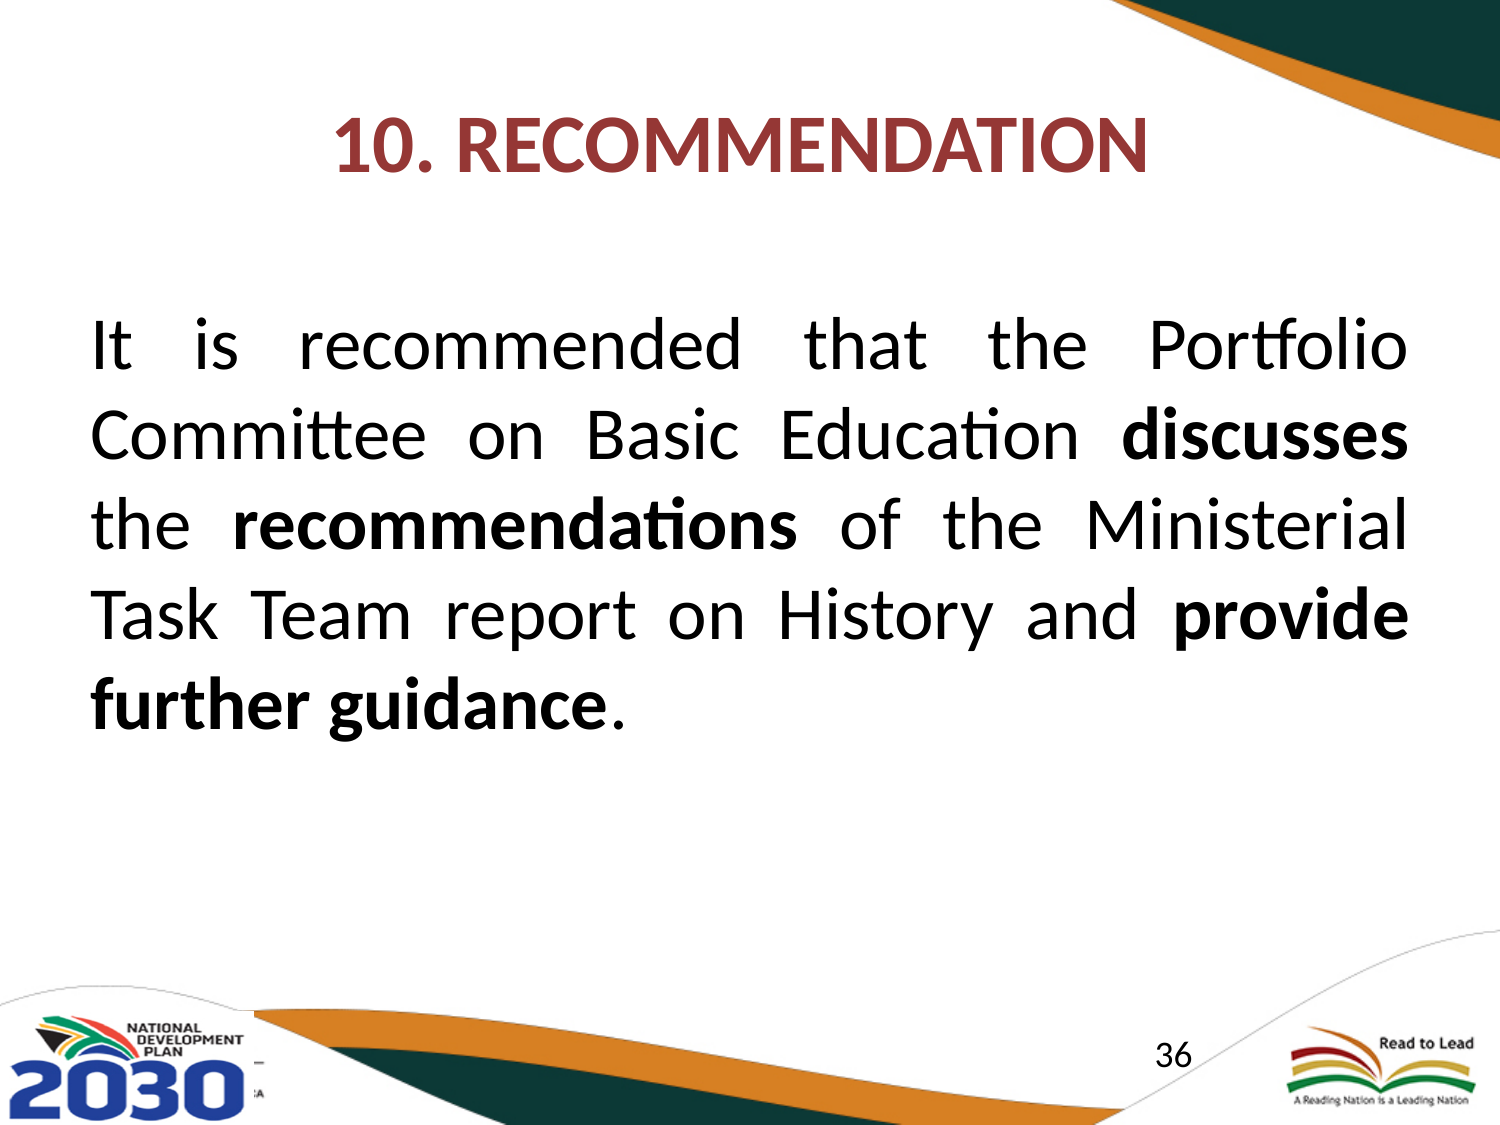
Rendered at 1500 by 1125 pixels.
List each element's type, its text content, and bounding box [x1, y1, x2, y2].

picture [0, 0, 1500, 1125]
text_box 36 [1139, 1023, 1294, 1083]
list It is recommended that the Portfolio Committee on Basic Education discusses the recommendations of the Ministerial Task Team report on History and provide further guidance. [75, 287, 1425, 870]
title 10. RECOMMENDATION [75, 45, 1425, 233]
